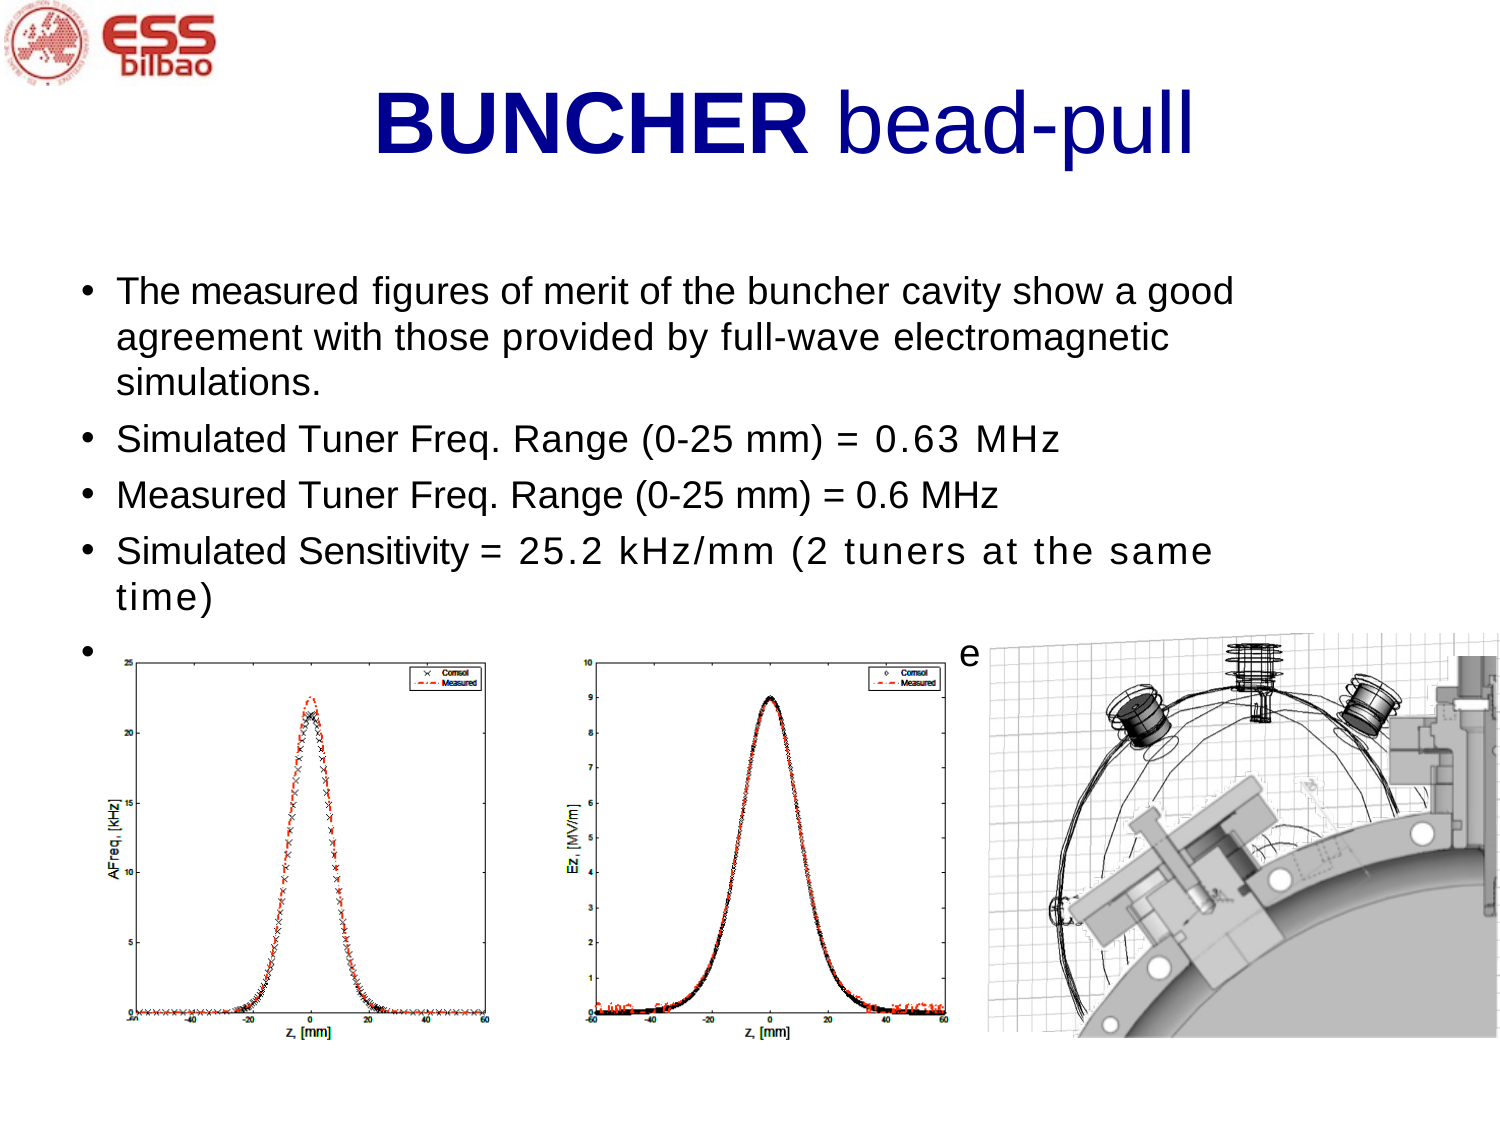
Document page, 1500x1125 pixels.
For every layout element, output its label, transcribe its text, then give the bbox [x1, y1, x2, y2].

title BUNCHER bead-pull [371, 0, 1367, 237]
text_box [4, 0, 217, 86]
text_box [981, 633, 1500, 1032]
text_box [93, 633, 959, 1050]
text_box [1062, 656, 1498, 1038]
text_box The measured figures of merit of the buncher cavity show a good agreement with those provided by full-wave electromagnetic simulations. Simulated Tuner Freq. Range (0-25 mm) = 0.63 MHz Measured Tuner Freq. Range (0-25 mm) = 0.6 MHz Simulated Sensitivity = 25.2 kHz/mm (2 tuners at the same time) Measured Sensitivity = 24 kHz/mm (2 tuners at the same time) [79, 267, 1252, 630]
